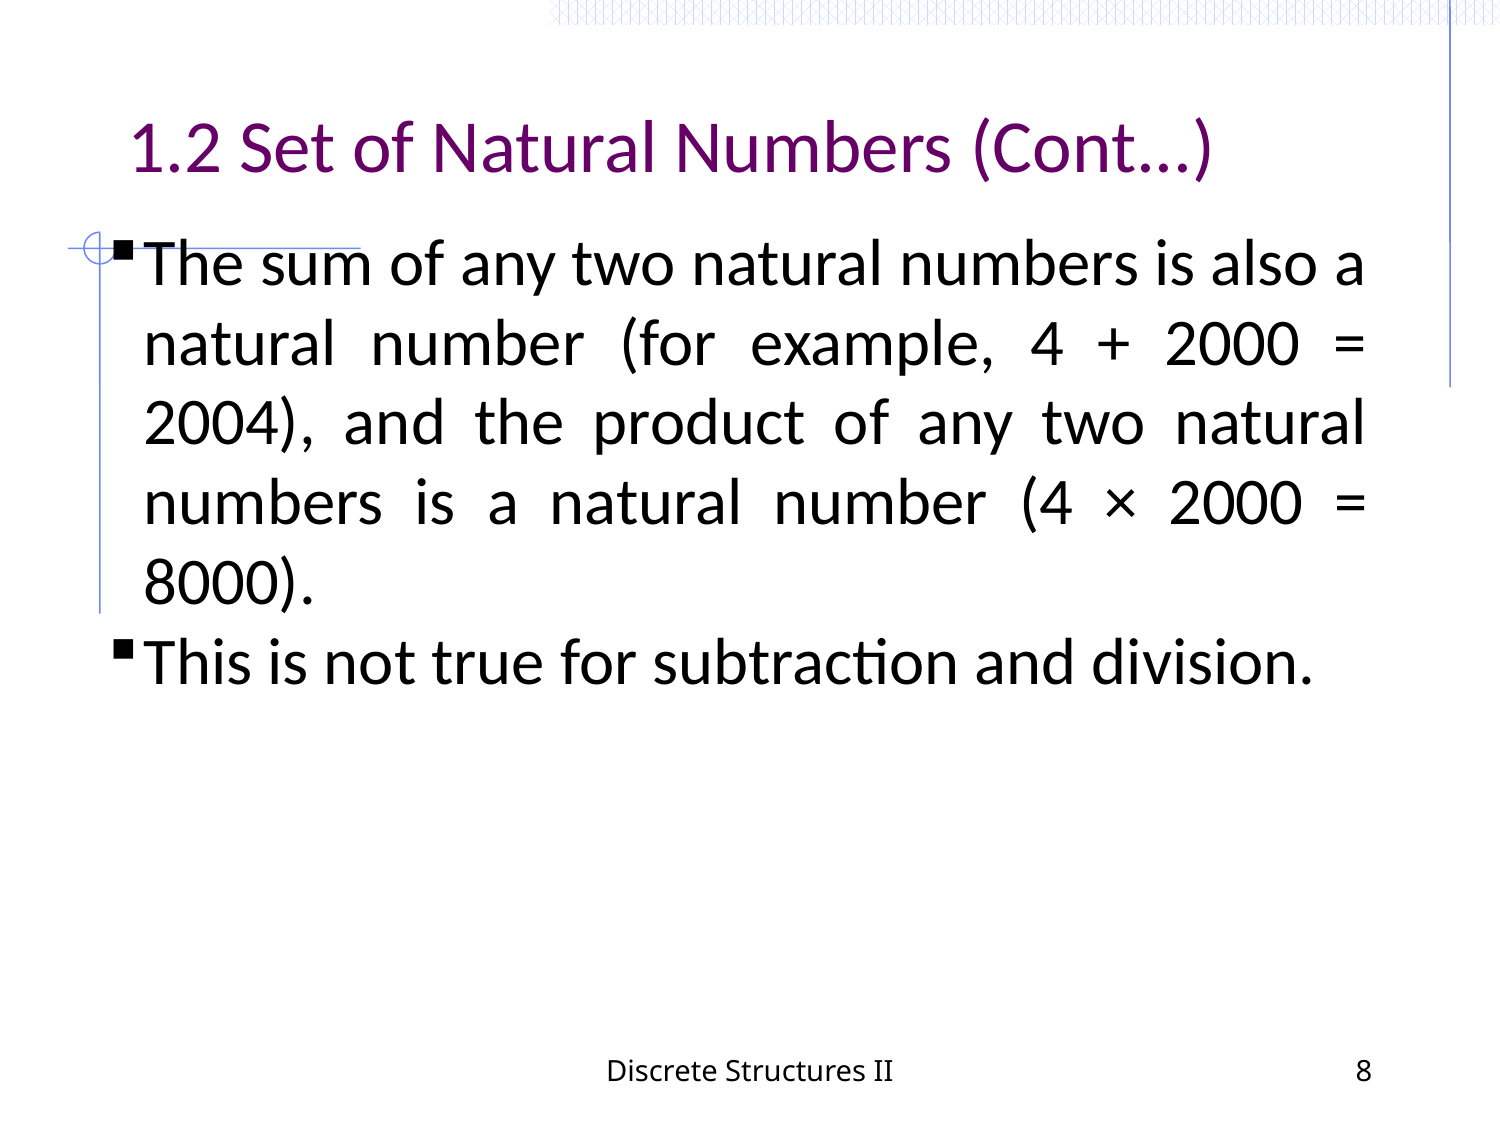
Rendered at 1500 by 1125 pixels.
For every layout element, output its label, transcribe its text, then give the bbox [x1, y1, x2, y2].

slide_number 8 [1074, 1024, 1388, 1101]
text_box The sum of any two natural numbers is also a natural number (for example, 4 + 2000 = 2004), and the product of any two natural numbers is a natural number (4 × 2000 = 8000). This is not true for subtraction and division. [93, 210, 1383, 706]
footer Discrete Structures II [512, 1024, 988, 1101]
text_box 1.2 Set of Natural Numbers (Cont...) [112, 82, 1388, 195]
